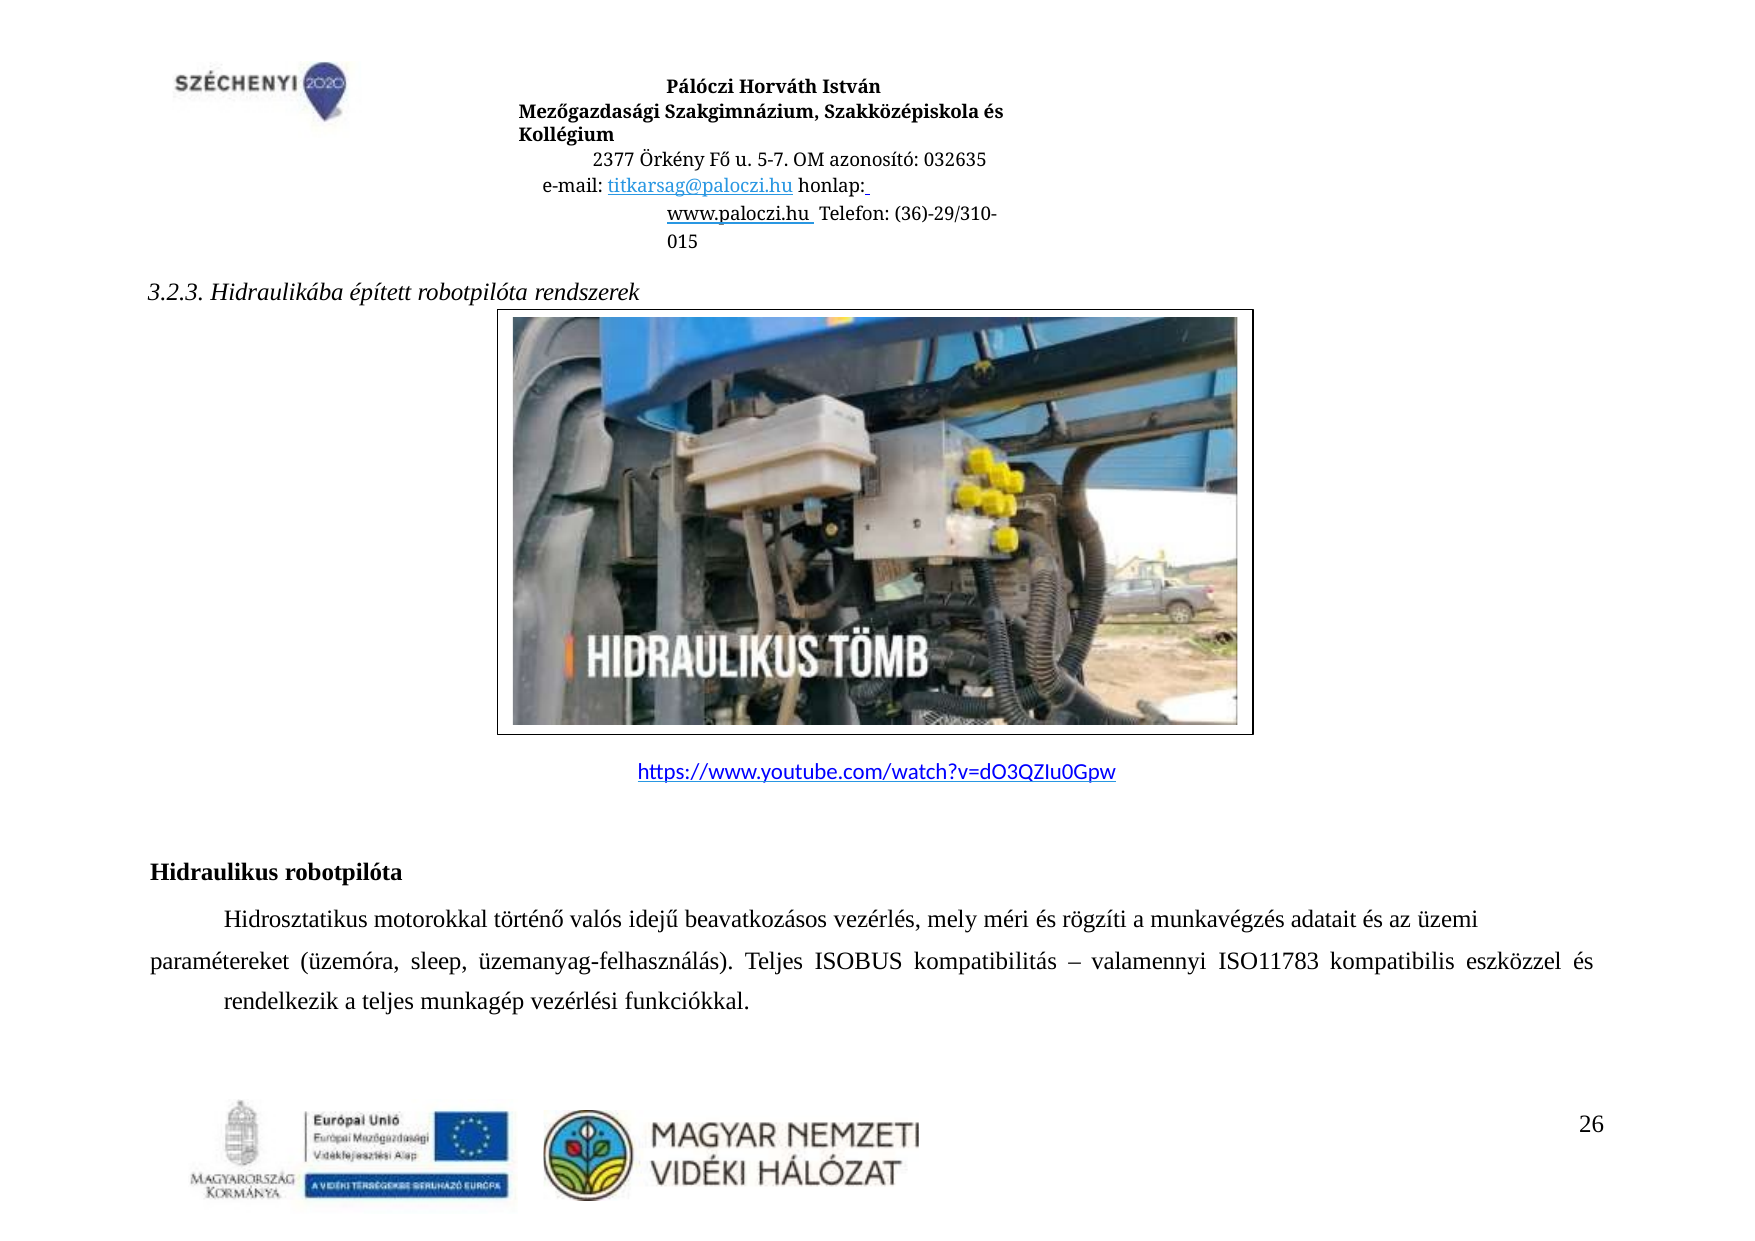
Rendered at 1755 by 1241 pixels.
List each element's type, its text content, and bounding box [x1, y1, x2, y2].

text_box [497, 309, 1253, 735]
text_box Pálóczi Horváth István Mezőgazdasági Szakgimnázium, Szakközépiskola és Kollégium 2377 Örkény Fő u. 5-7. OM azonosító: 032635 e-mail: titkarsag@paloczi.hu honlap: www.paloczi.hu Telefon: (36)-29/310-015 3.2.3. Hidraulikába épített robotpilóta rendszerek [147, 69, 1072, 306]
picture [543, 1110, 919, 1201]
text_box [512, 317, 1238, 725]
picture [172, 61, 362, 69]
picture [188, 1099, 518, 1214]
slide_number 10 [1575, 1108, 1609, 1241]
text_box https://www.youtube.com/watch?v=dO3QZIu0Gpw Hidraulikus robotpilóta Hidrosztatikus motorokkal történő valós idejű beavatkozásos vezérlés, mely méri és rögzíti a munkavégzés adatait és az üzemi paramétereket (üzemóra, sleep, üzemanyag-felhasználás). Teljes ISOBUS kompatibilitás – valamennyi ISO11783 kompatibilis eszközzel és rendelkezik a teljes munkagép vezérlési funkciókkal. [147, 754, 1607, 1015]
